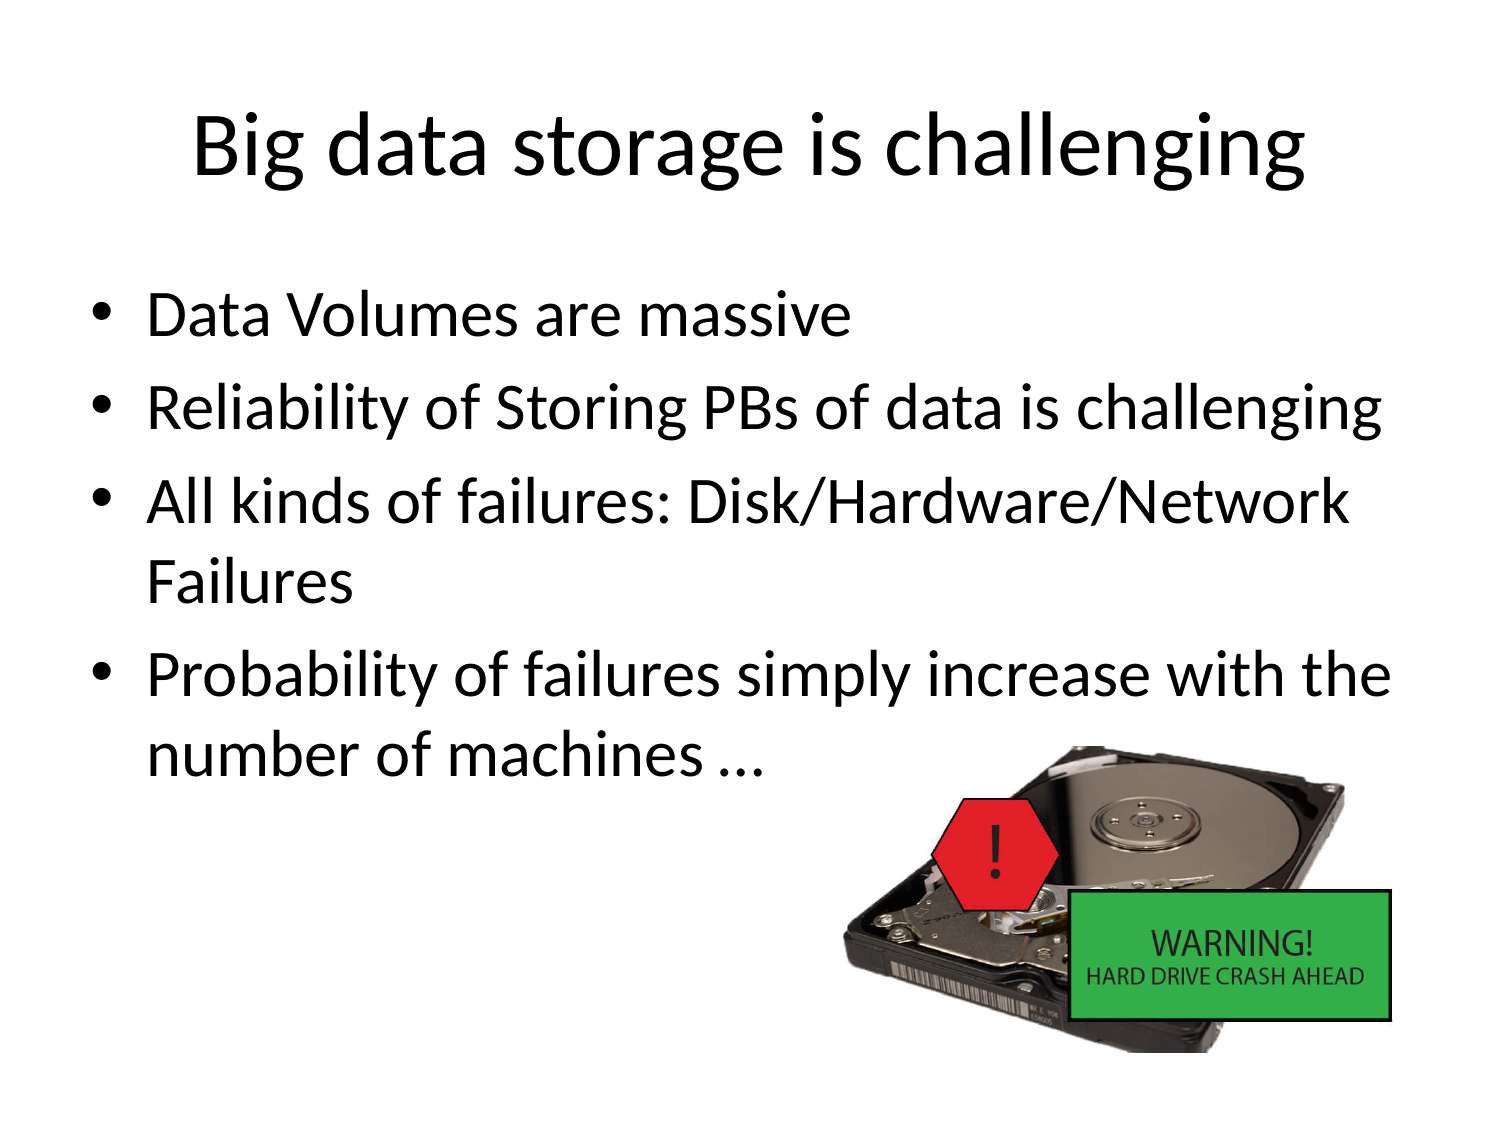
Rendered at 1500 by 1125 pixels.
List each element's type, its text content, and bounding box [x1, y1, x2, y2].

title Big data storage is challenging [75, 45, 1425, 233]
list Data Volumes are massive Reliability of Storing PBs of data is challenging All kinds of failures: Disk/Hardware/Network Failures Probability of failures simply increase with the number of machines … [75, 262, 1425, 1005]
picture [822, 746, 1400, 1053]
